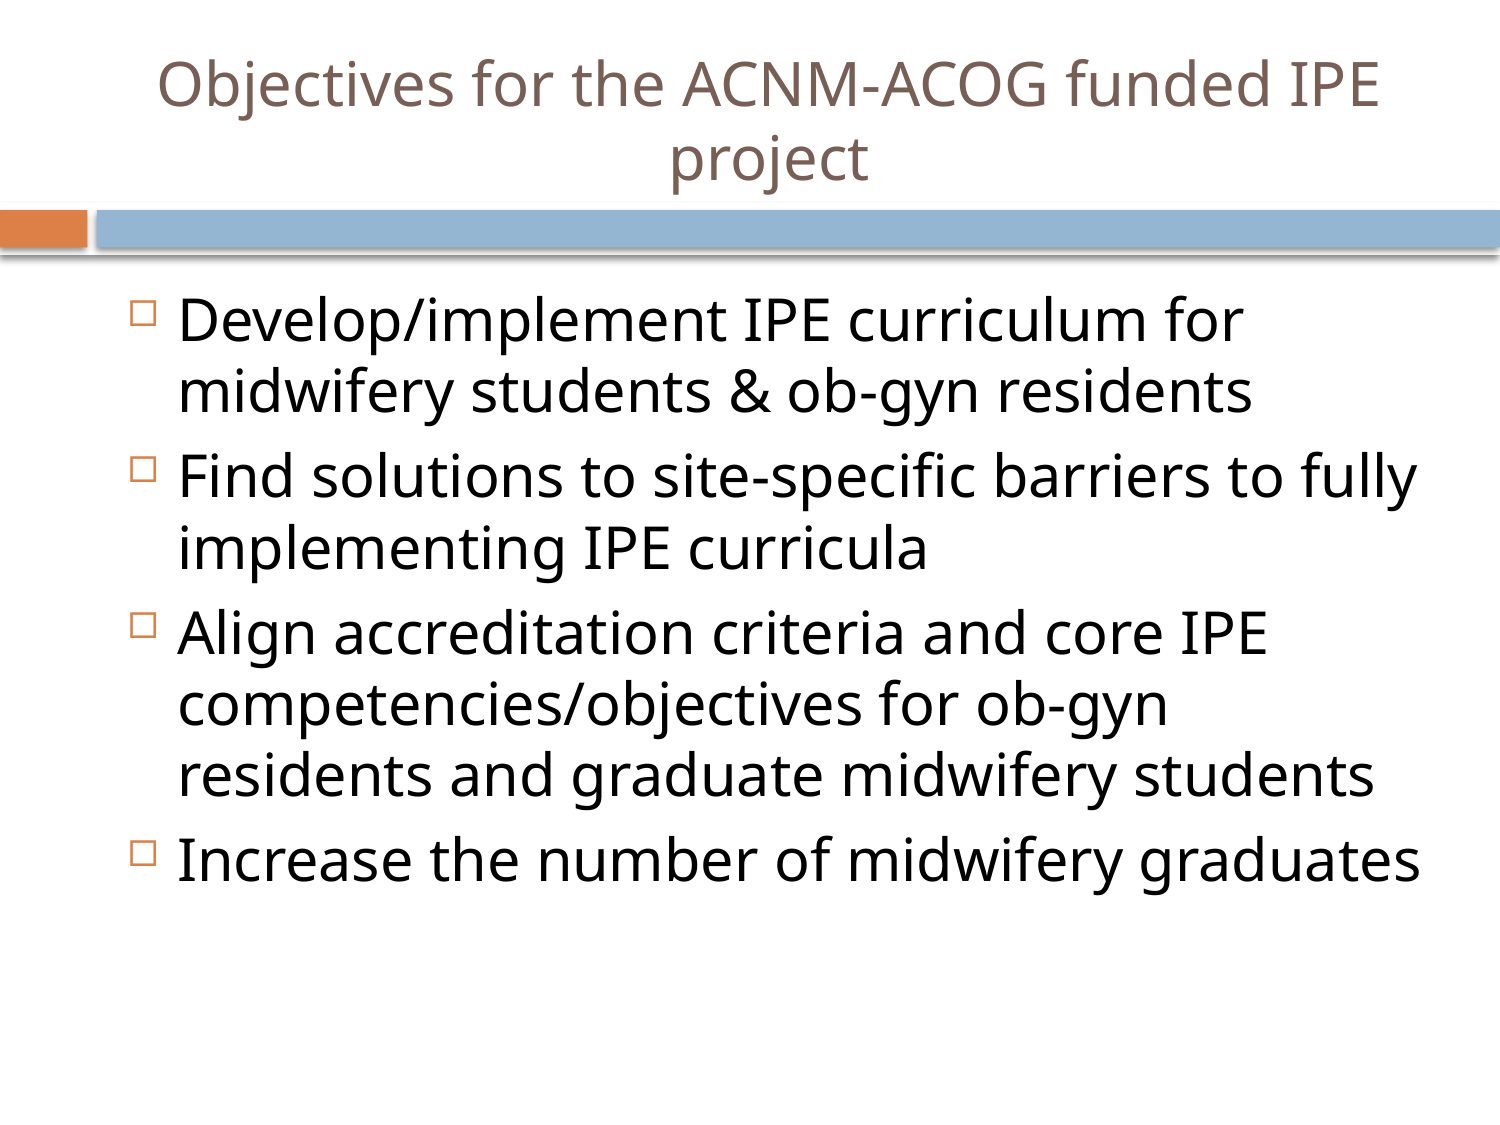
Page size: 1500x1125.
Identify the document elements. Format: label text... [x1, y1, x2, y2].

list Develop/implement IPE curriculum for midwifery students & ob-gyn residents Find solutions to site-specific barriers to fully implementing IPE curricula Align accreditation criteria and core IPE competencies/objectives for ob-gyn residents and graduate midwifery students Increase the number of midwifery graduates [112, 275, 1450, 1013]
title Objectives for the ACNM-ACOG funded IPE project [100, 37, 1438, 200]
